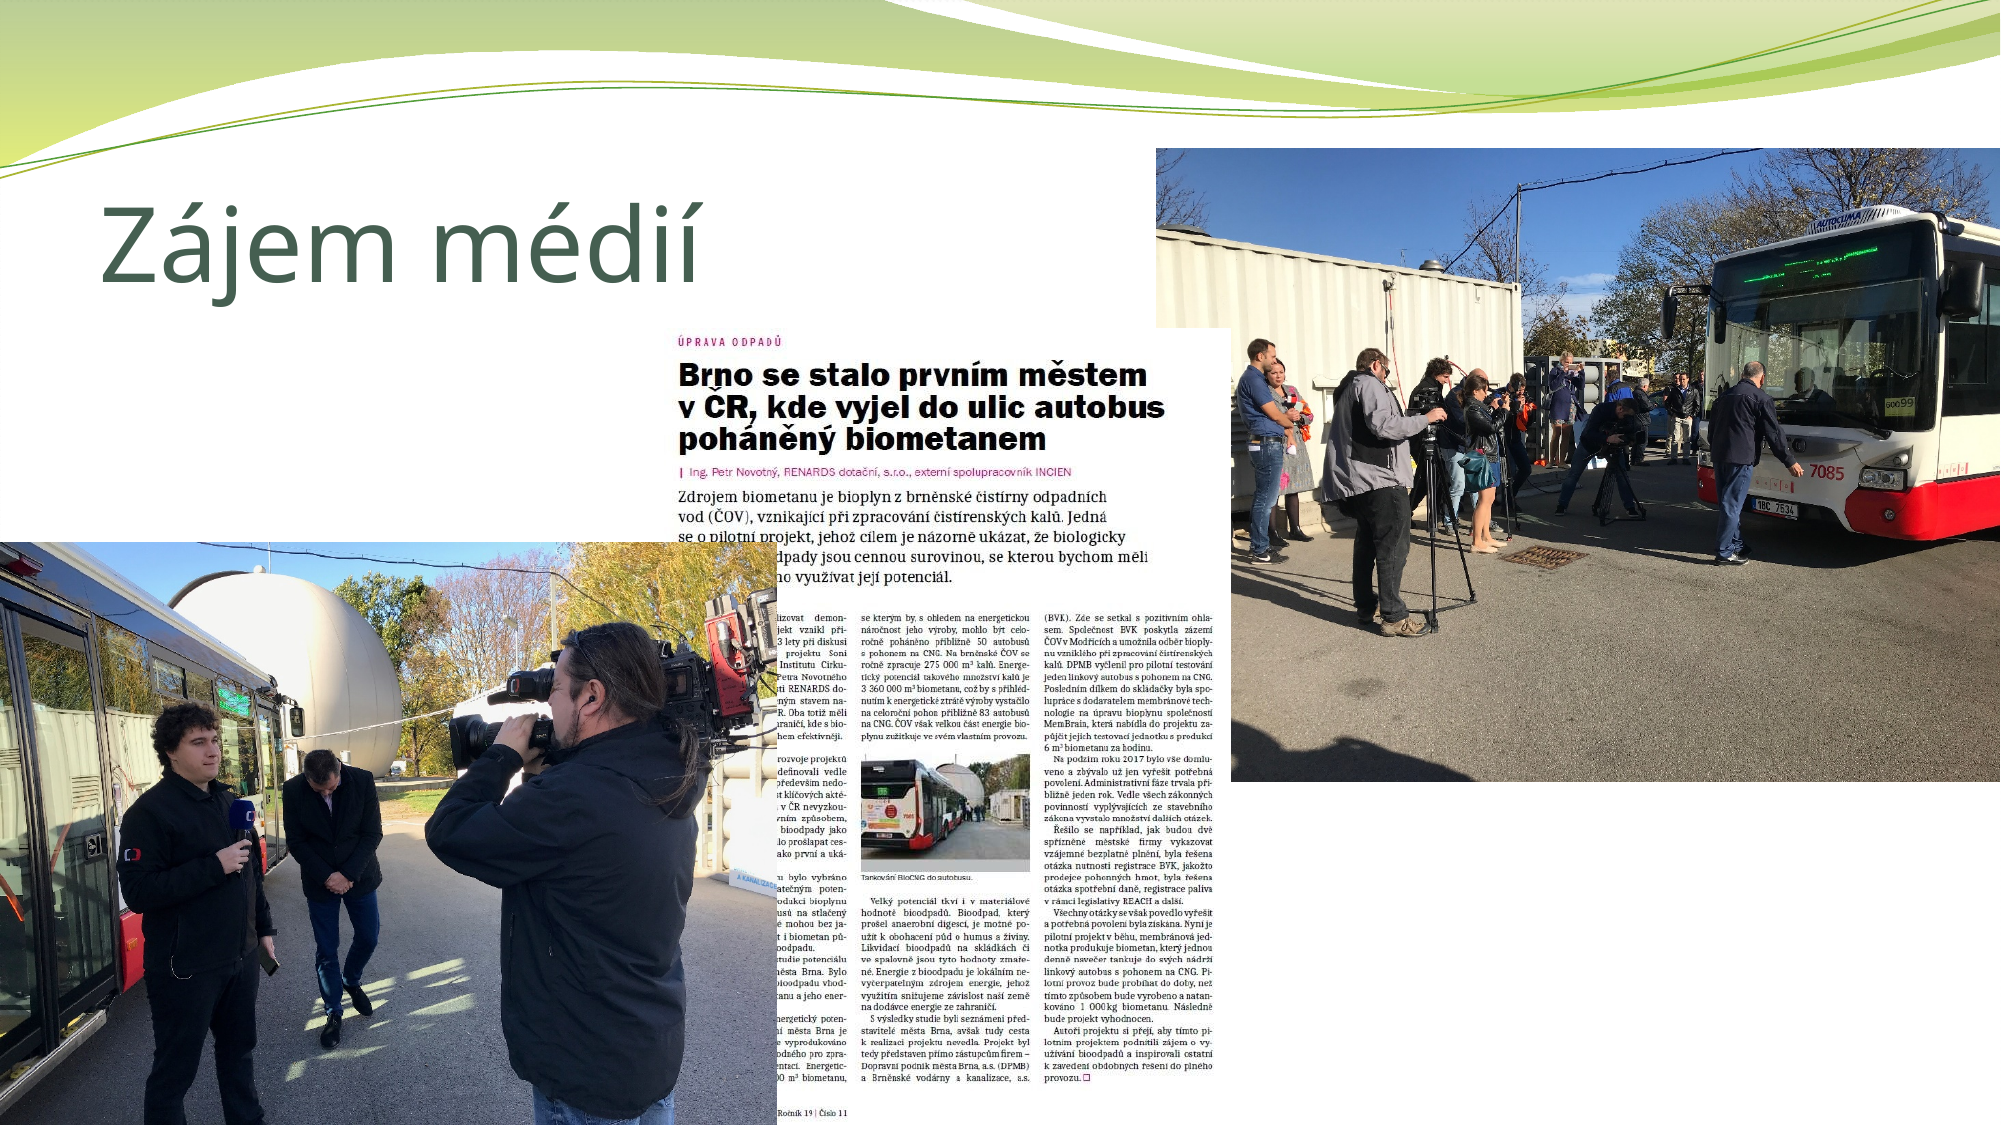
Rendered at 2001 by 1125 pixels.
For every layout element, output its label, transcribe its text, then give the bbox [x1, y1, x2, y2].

title Zájem médií [99, 115, 1900, 303]
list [0, 542, 777, 1125]
picture [664, 148, 2000, 1125]
